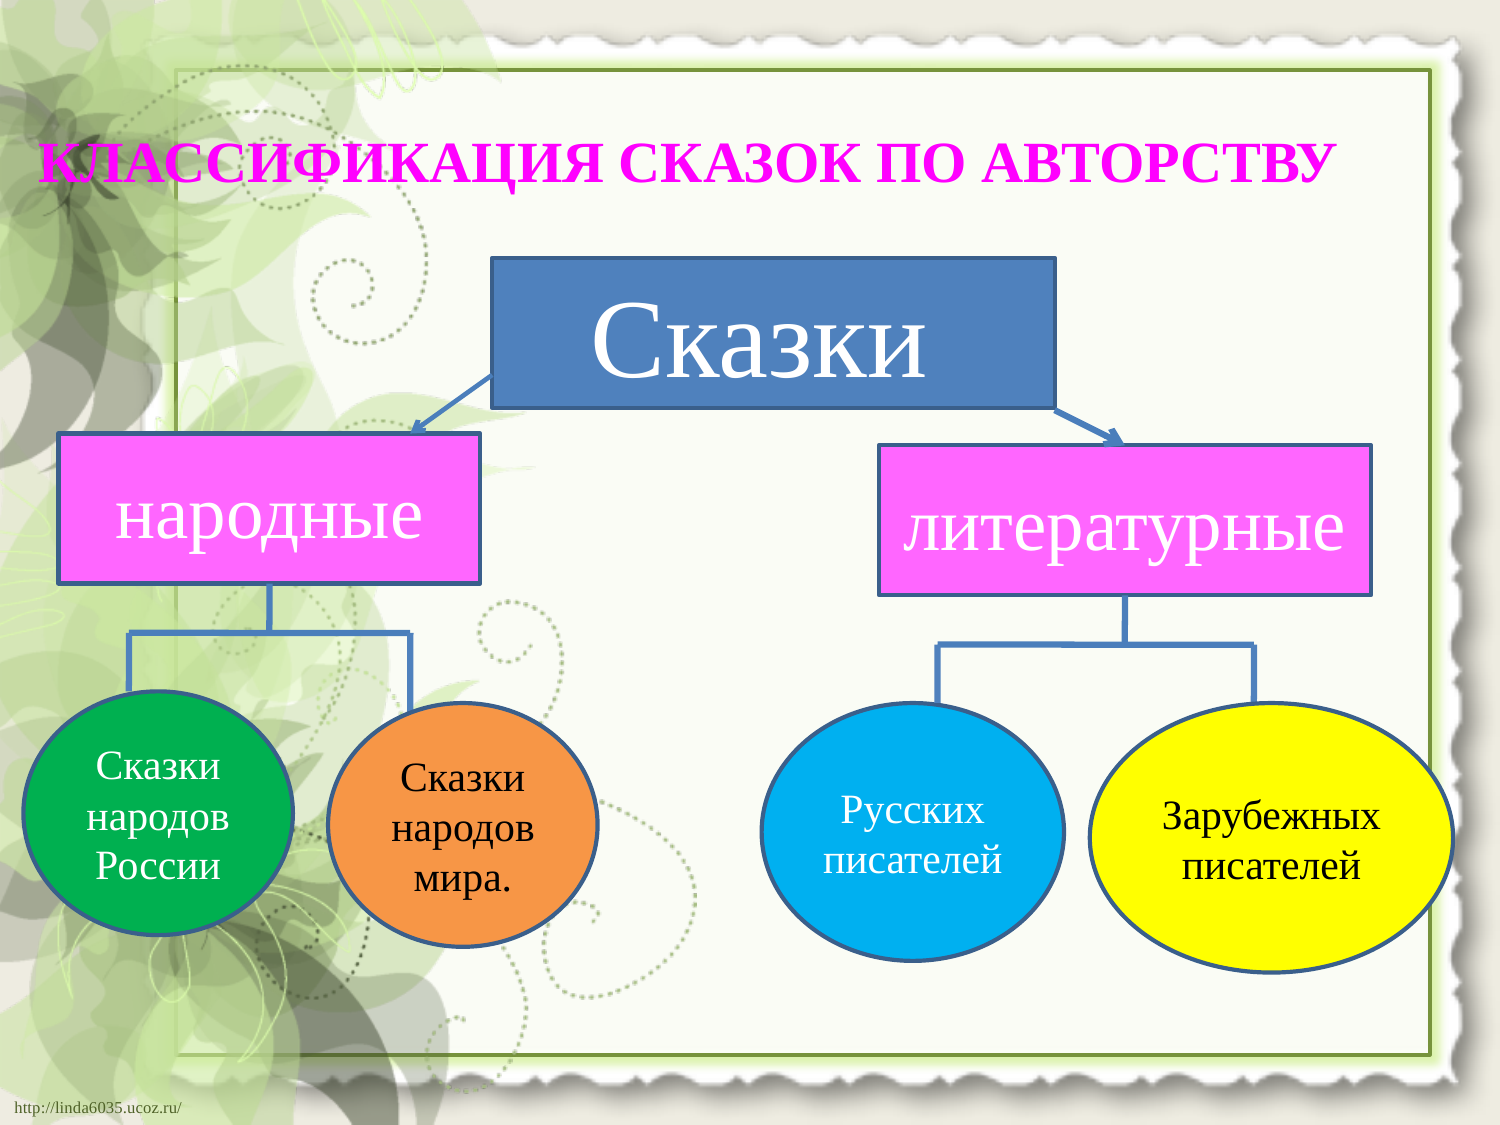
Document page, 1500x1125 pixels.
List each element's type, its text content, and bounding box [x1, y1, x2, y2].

text_box народные [56, 431, 482, 586]
picture [697, 202, 1500, 1125]
text_box Сказки народовмира. [325, 700, 600, 949]
text_box Сказки народов России [21, 689, 296, 938]
text_box Сказки [490, 256, 1057, 410]
text_box литературные [877, 443, 1373, 597]
text_box Зарубежных писателей [1087, 700, 1456, 975]
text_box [409, 374, 493, 434]
text_box КЛАССИФИКАЦИЯ СКАЗОК ПО АВТОРСТВУ [23, 117, 1500, 202]
picture [697, 23, 1500, 117]
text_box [1054, 409, 1126, 446]
text_box Русских писателей [759, 700, 1067, 963]
